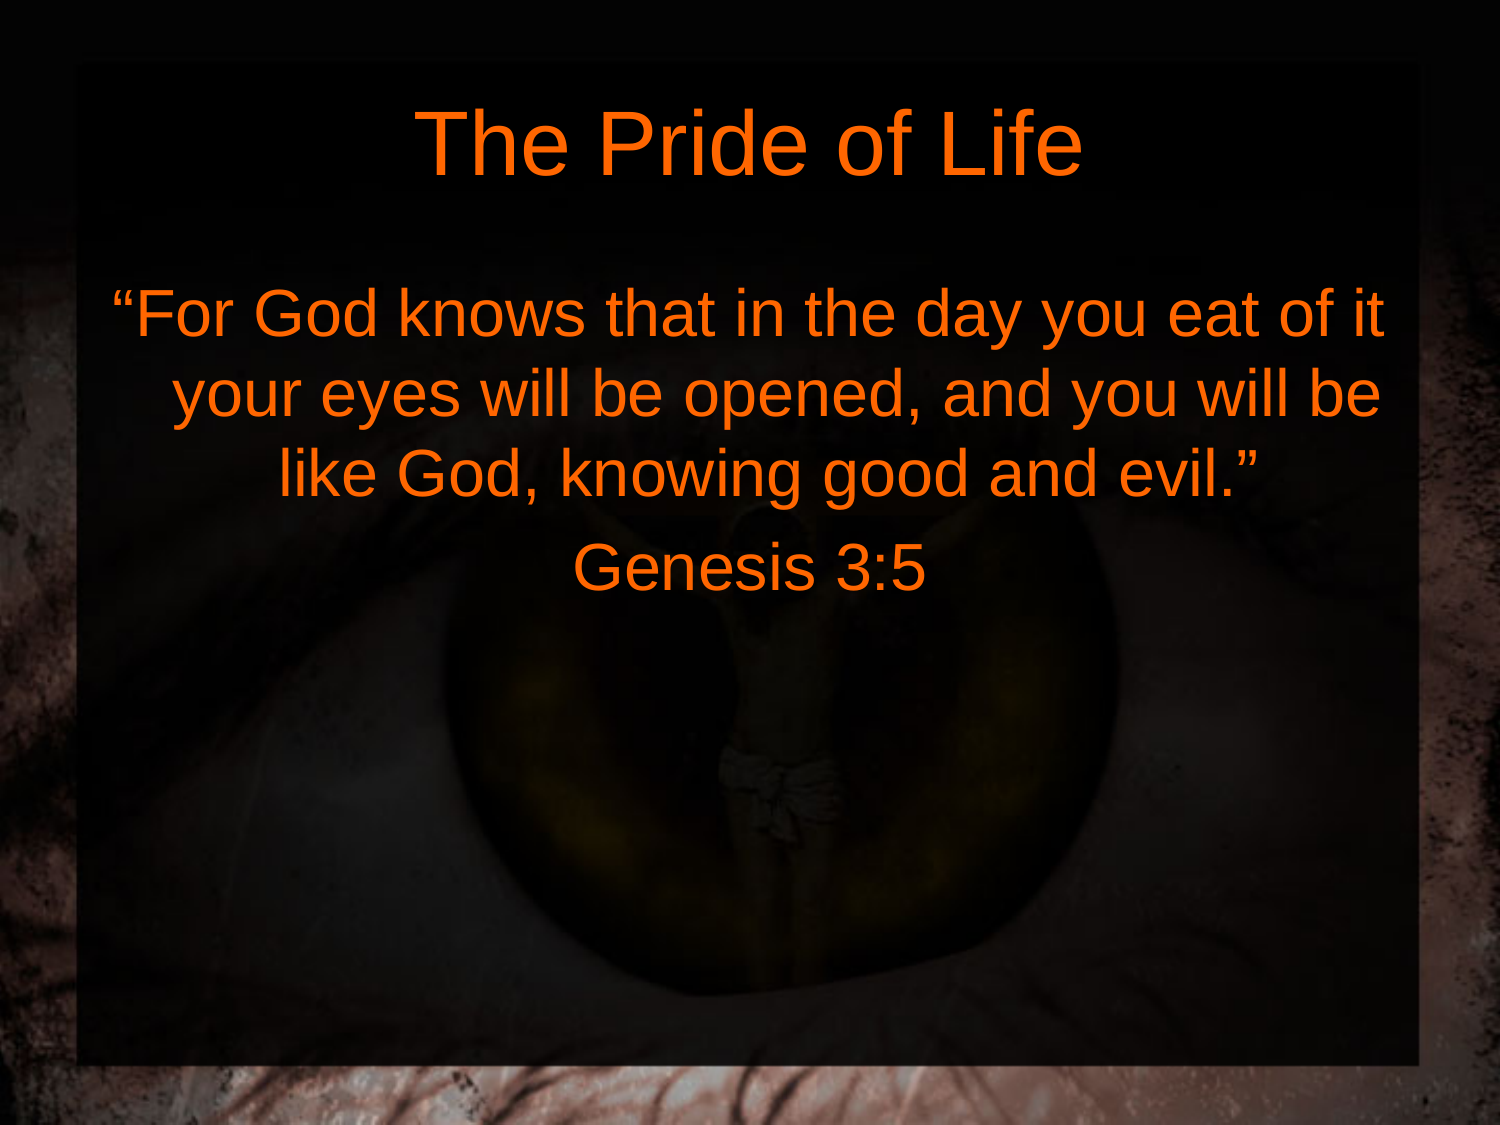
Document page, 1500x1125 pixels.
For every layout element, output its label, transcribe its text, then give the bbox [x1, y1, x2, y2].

list “For God knows that in the day you eat of it your eyes will be opened, and you will be like God, knowing good and evil.” Genesis 3:5 [74, 262, 1426, 1006]
picture [0, 0, 1500, 1125]
title The Pride of Life [74, 44, 1426, 233]
